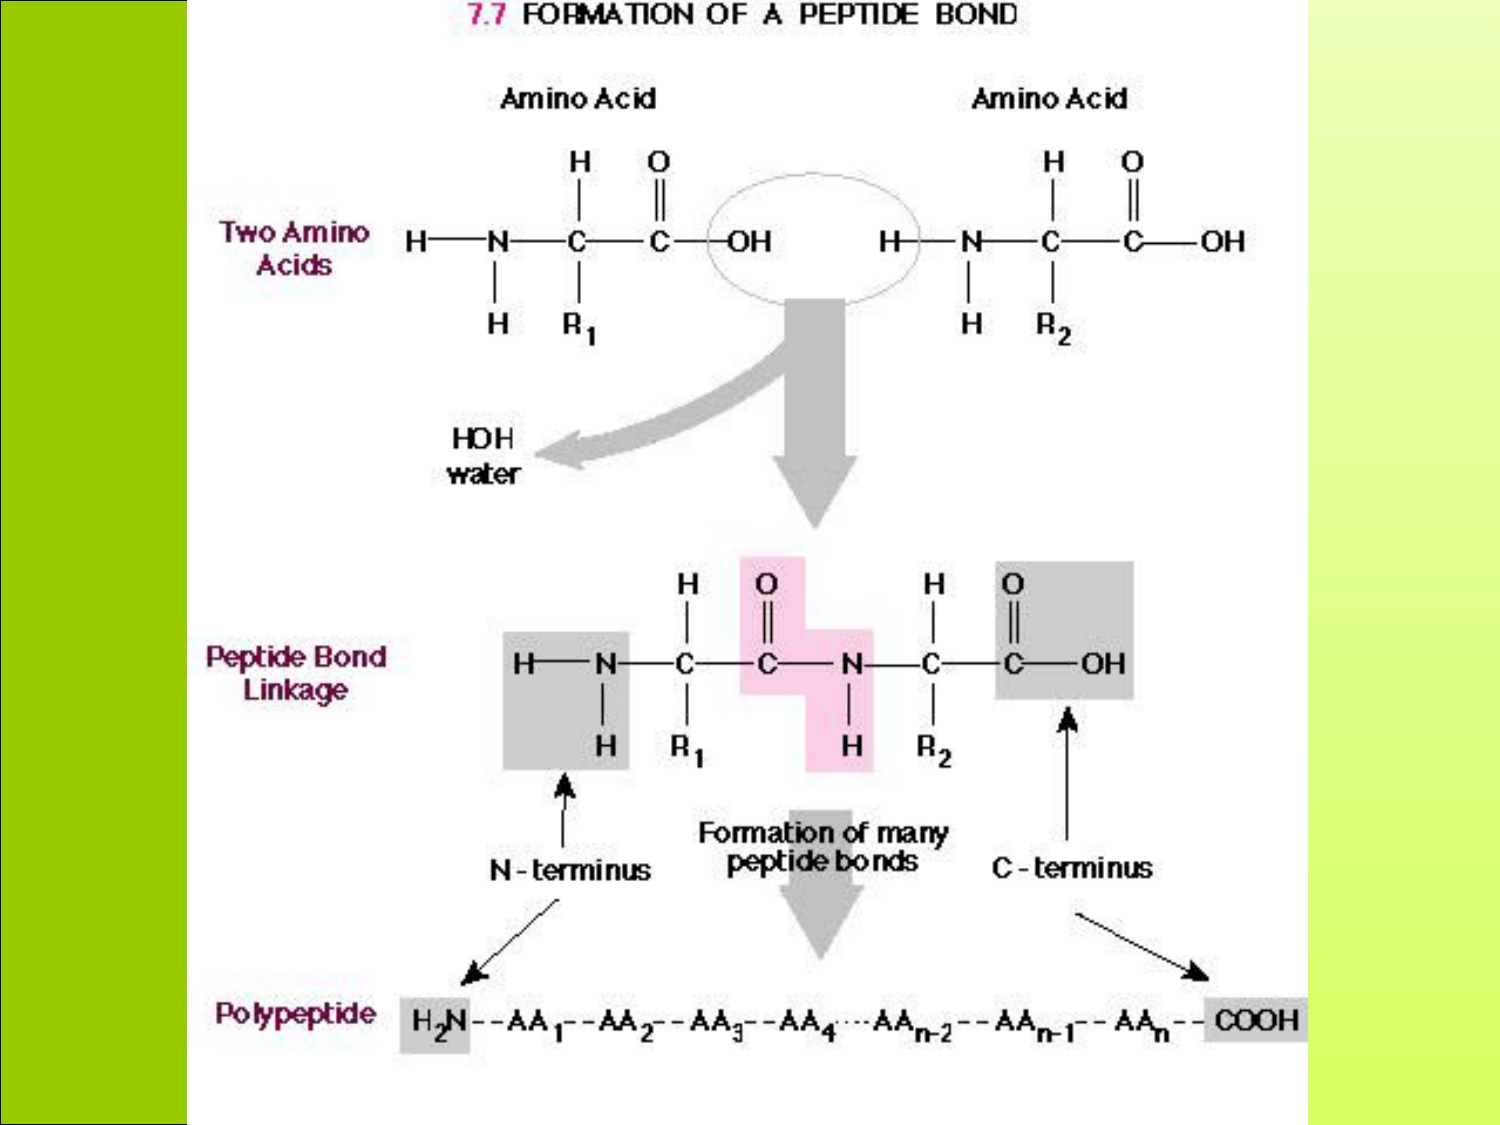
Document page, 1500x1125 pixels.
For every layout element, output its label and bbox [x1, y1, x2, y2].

picture [187, 0, 1309, 1125]
text_box [0, 0, 185, 1125]
